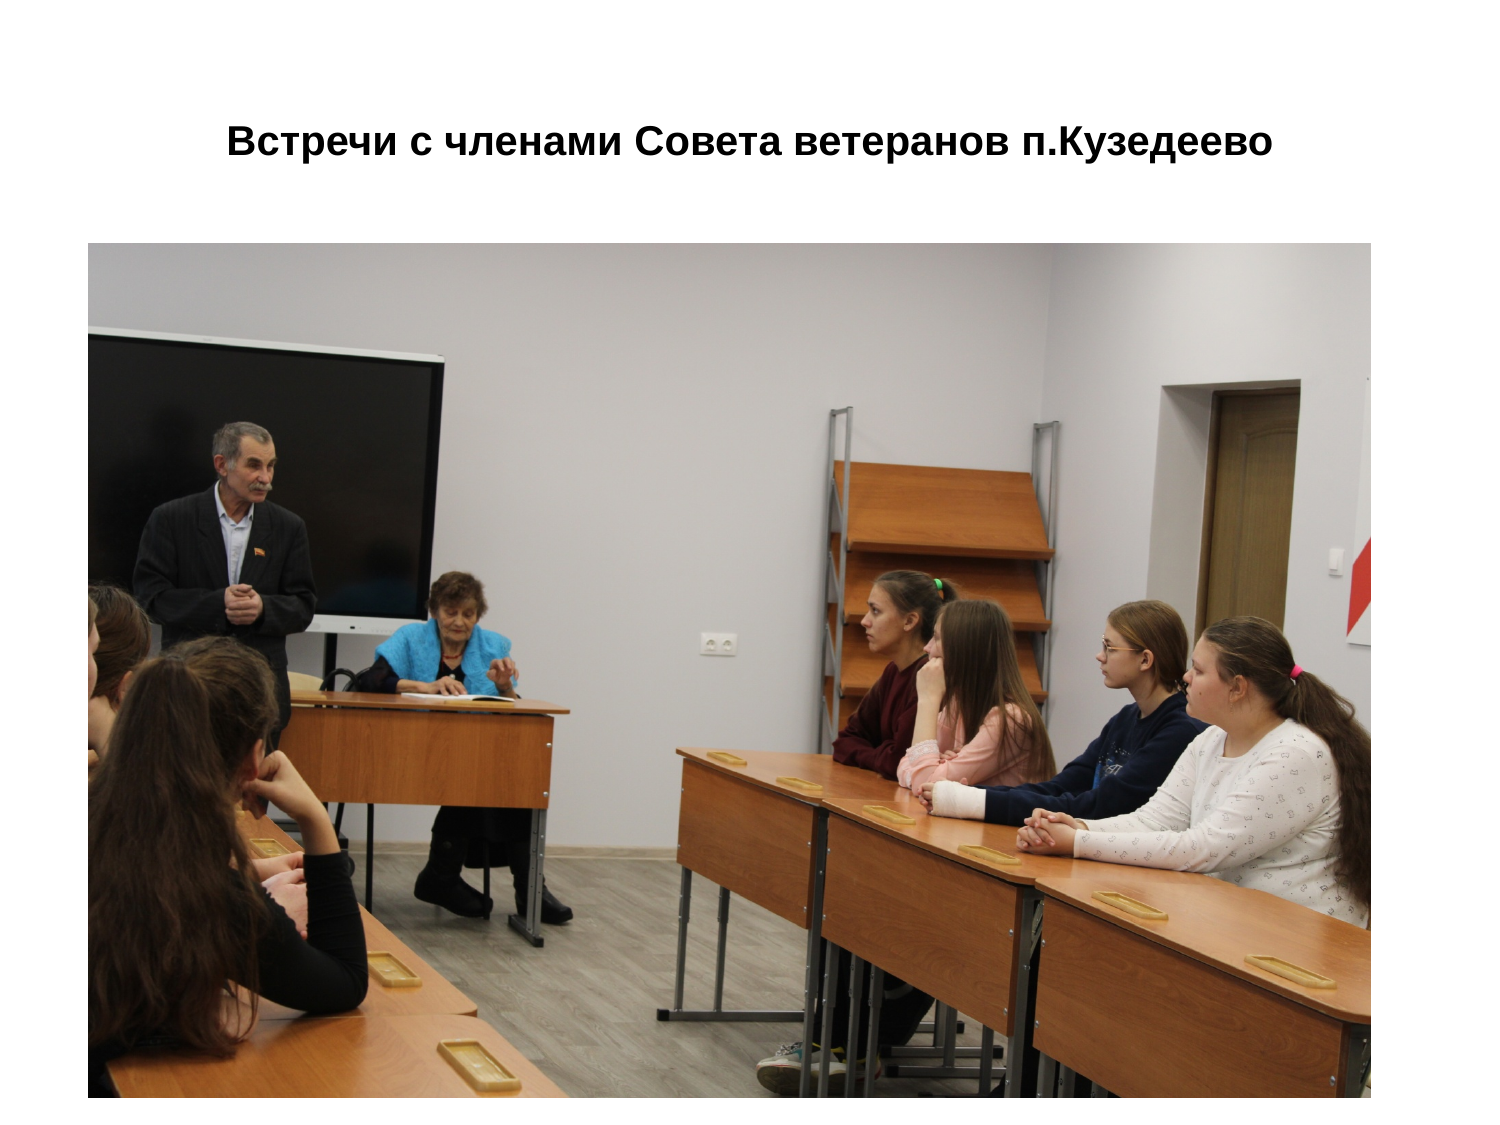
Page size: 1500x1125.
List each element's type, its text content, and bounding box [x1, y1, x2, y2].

picture [88, 243, 1371, 1099]
title Встречи с членами Совета ветеранов п.Кузедеево [74, 44, 1426, 233]
